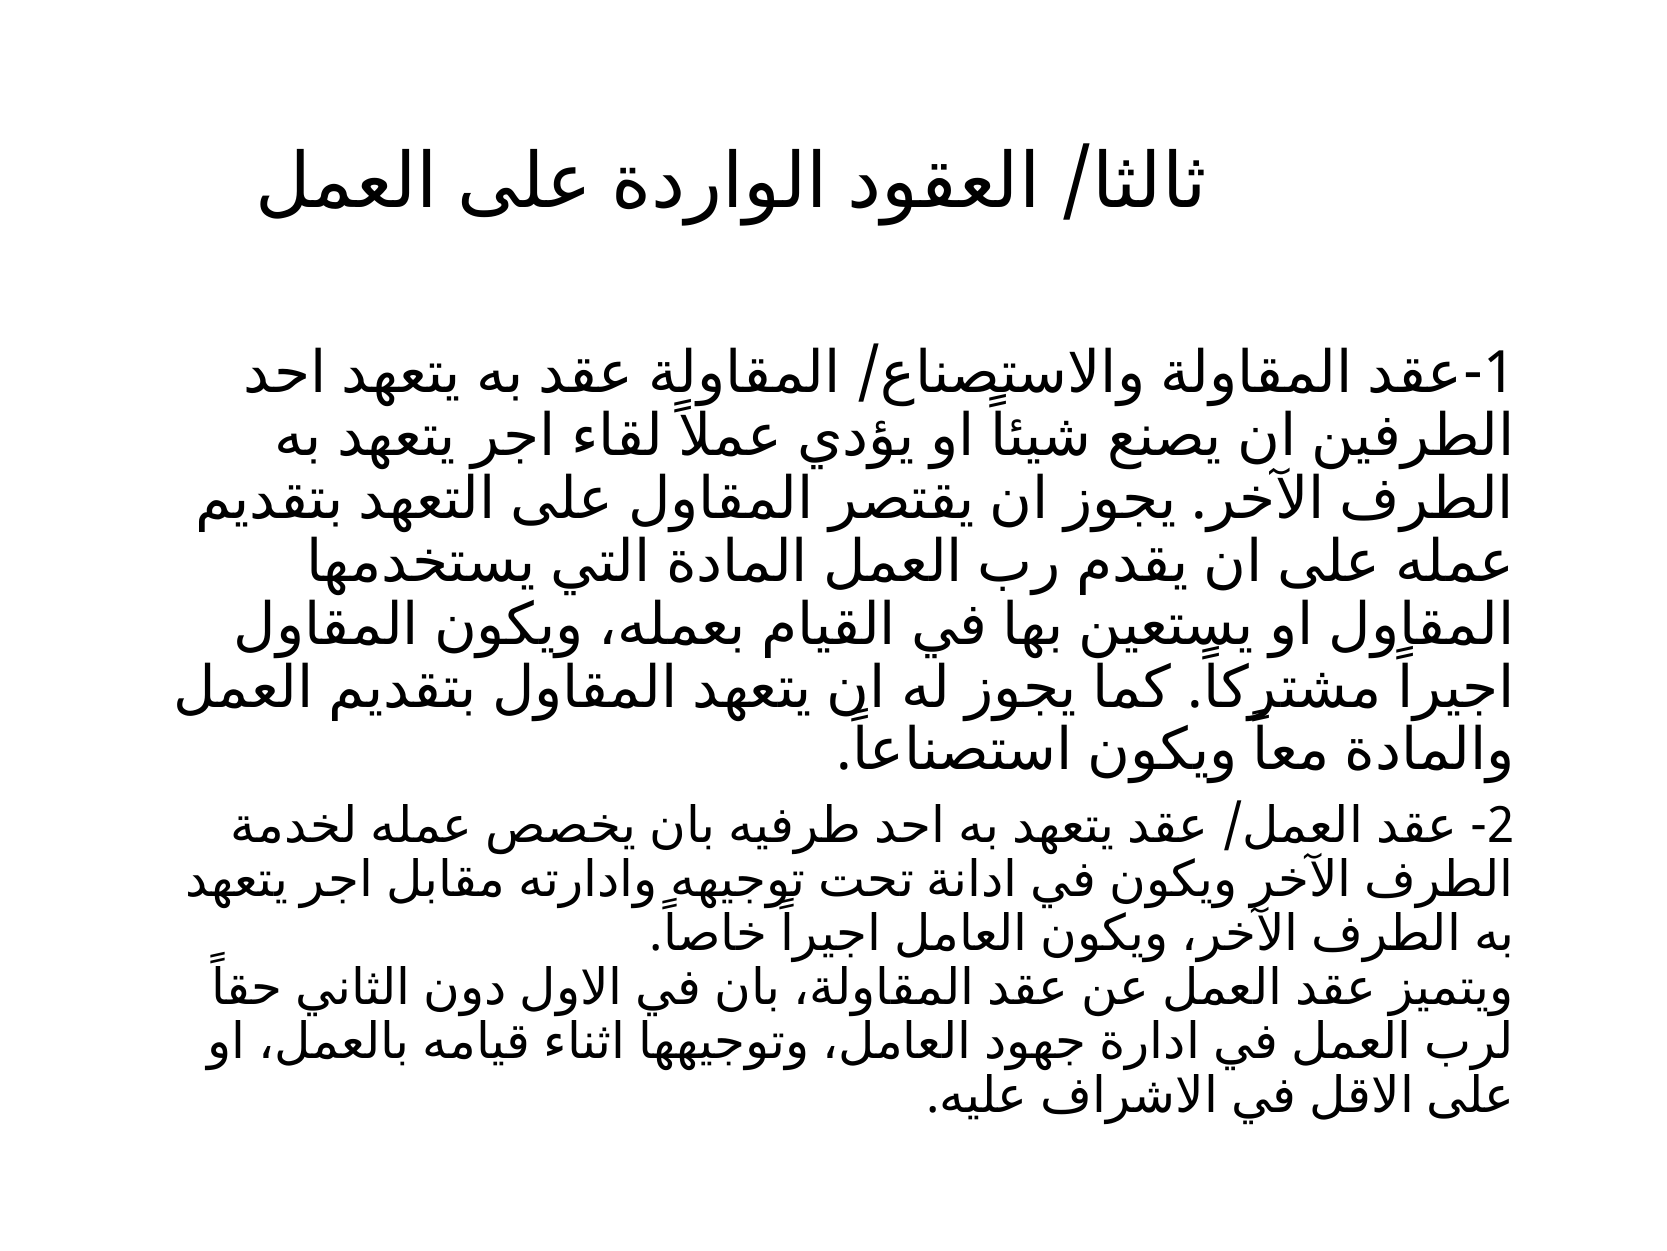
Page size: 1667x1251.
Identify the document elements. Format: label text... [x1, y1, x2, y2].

title ثالثا/ العقود الواردة على العمل [88, 82, 1375, 283]
list 1-عقد المقاولة والاستصناع/ المقاولة عقد به يتعهد احد الطرفين ان يصنع شيئاً او يؤدي عملاً لقاء اجر يتعهد به الطرف الآخر. يجوز ان يقتصر المقاول على التعهد بتقديم عمله على ان يقدم رب العمل المادة التي يستخدمها المقاول او يستعين بها في القيام بعمله، ويكون المقاول اجيراً مشتركاً. كما يجوز له ان يتعهد المقاول بتقديم العمل والمادة معاً ويكون استصناعاً. 2- عقد العمل/ عقد يتعهد به احد طرفيه بان يخصص عمله لخدمة الطرف الآخر ويكون في ادانة تحت توجيهه وادارته مقابل اجر يتعهد به الطرف الآخر، ويكون العامل اجيراً خاصاً. ويتميز عقد العمل عن عقد المقاولة، بان في الاول دون الثاني حقاً لرب العمل في ادارة جهود العامل، وتوجيهها اثناء قيامه بالعمل، او على الاقل في الاشراف عليه. [150, 282, 1531, 1192]
